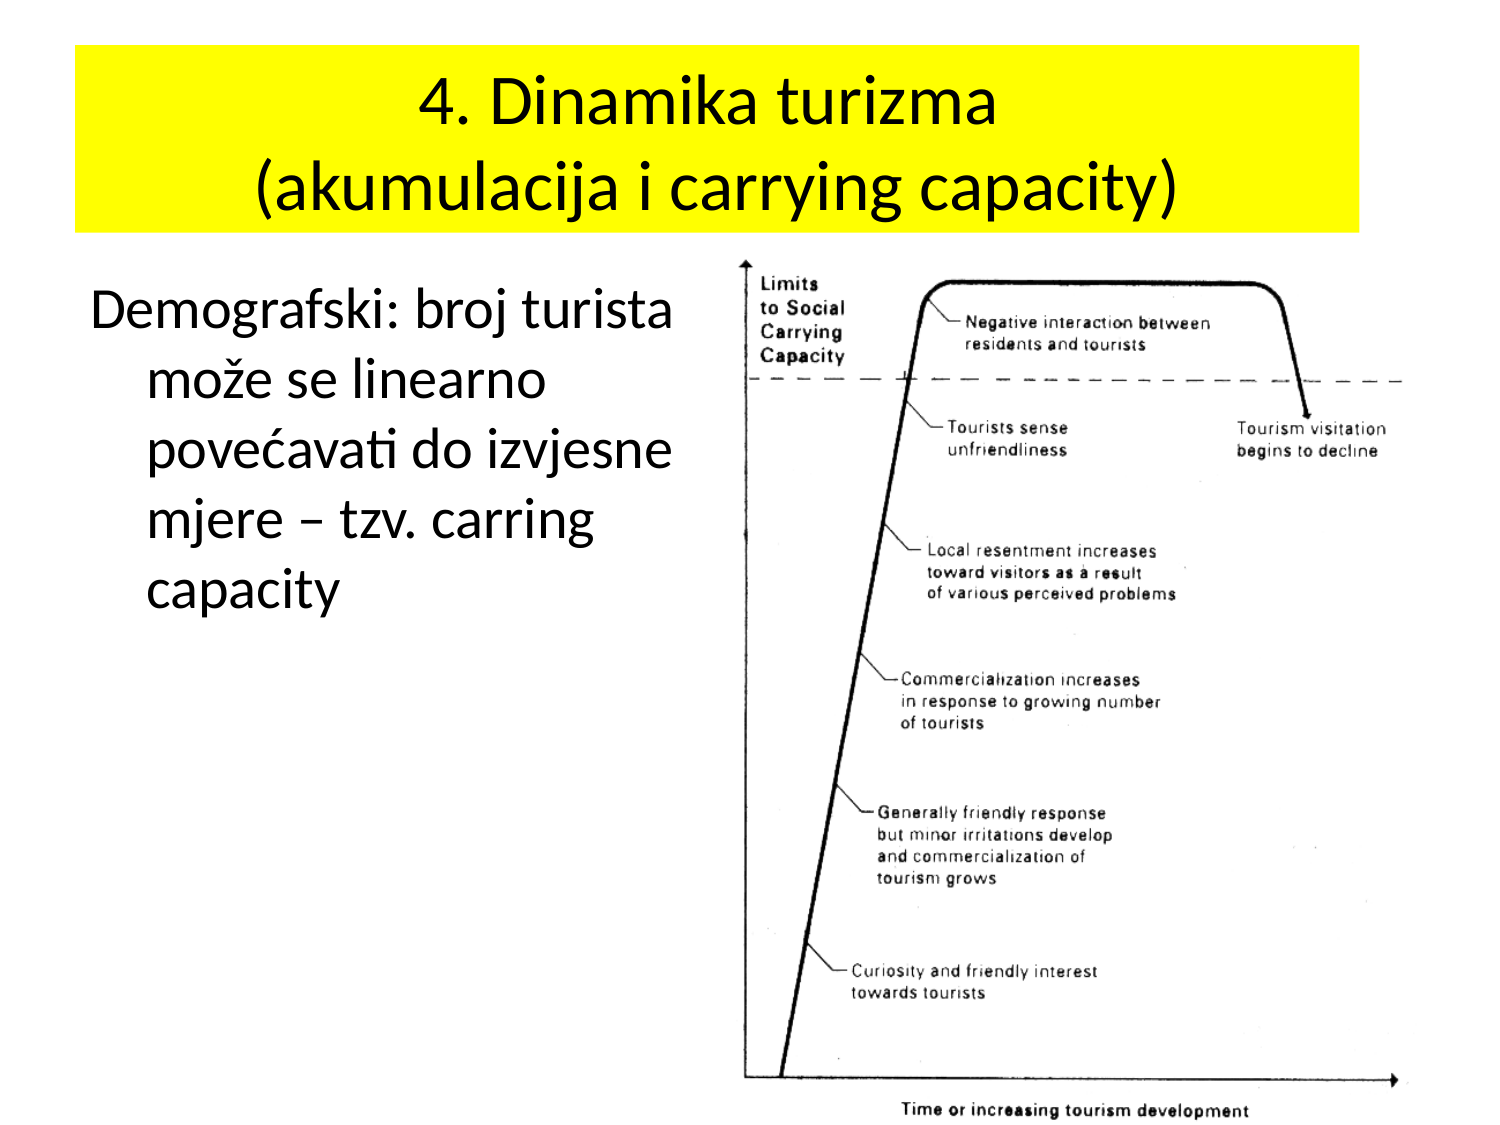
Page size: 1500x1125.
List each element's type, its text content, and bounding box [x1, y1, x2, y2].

picture [726, 245, 1419, 1125]
list Demografski: broj turista može se linearno povećavati do izvjesne mjere – tzv. carring capacity [75, 262, 721, 1005]
title 4. Dinamika turizma (akumulacija i carrying capacity) [75, 45, 1360, 233]
